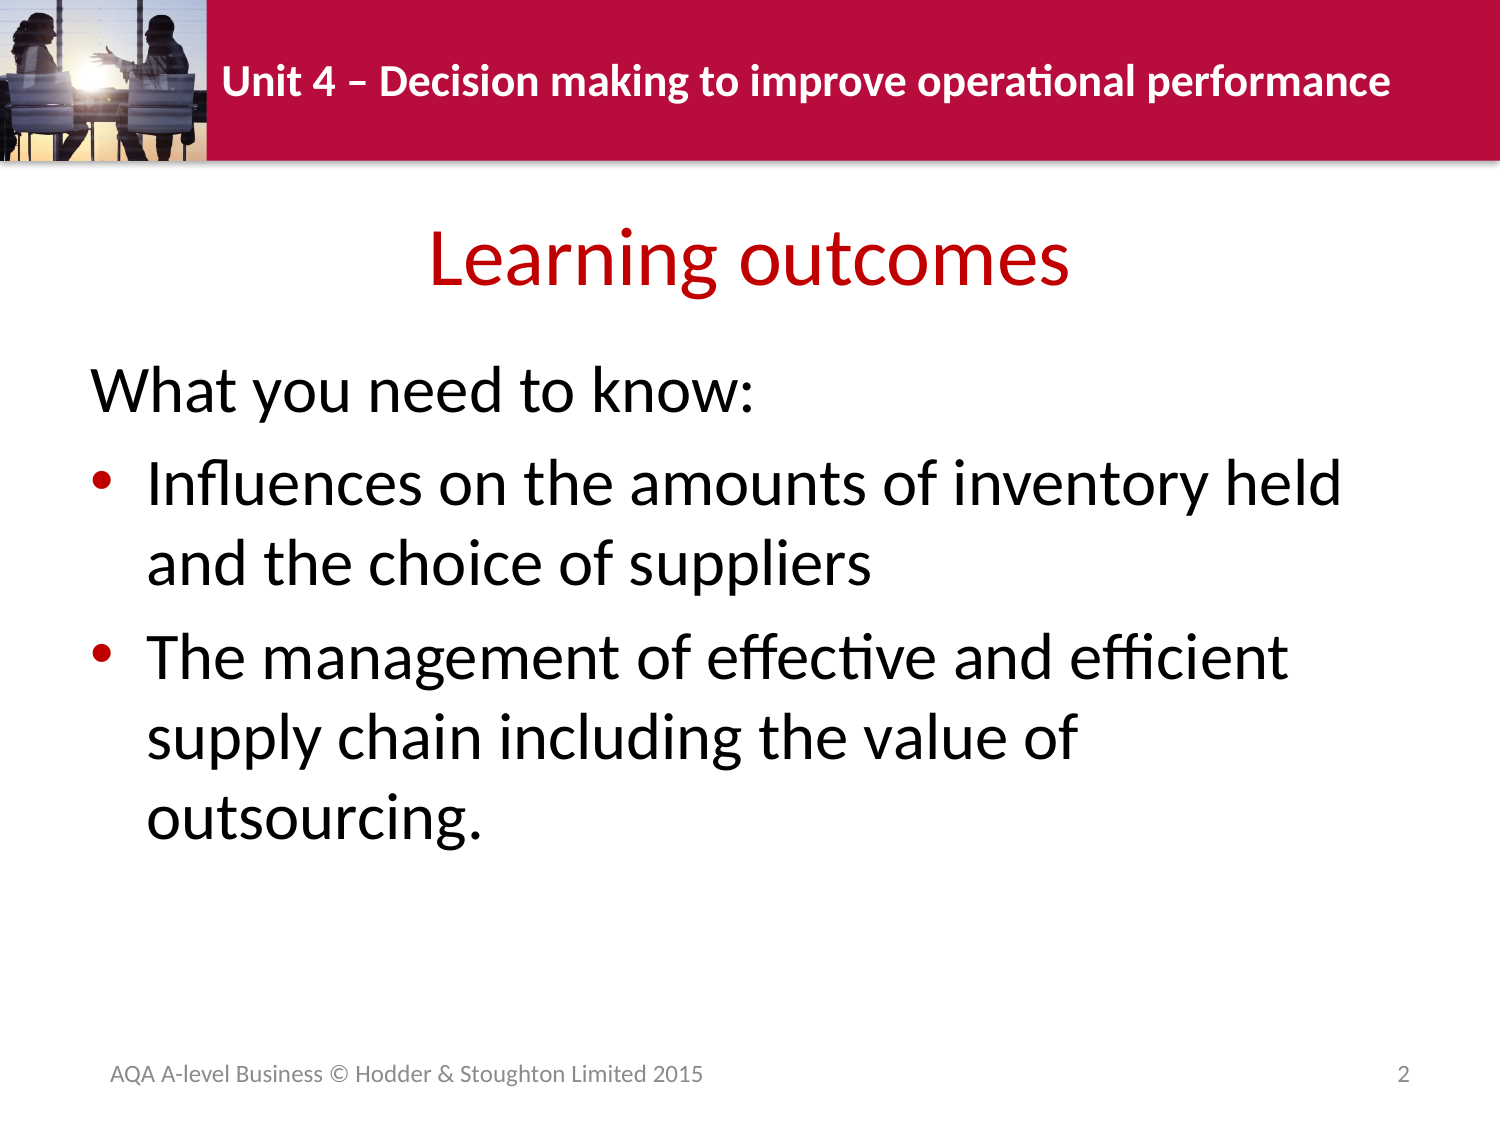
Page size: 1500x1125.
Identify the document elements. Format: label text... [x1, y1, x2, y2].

list What you need to know: Influences on the amounts of inventory held and the choice of suppliers The management of effective and efficient supply chain including the value of outsourcing. [75, 338, 1425, 1005]
slide_number 2 [1074, 1042, 1425, 1103]
footer AQA A-level Business © Hodder & Stoughton Limited 2015 [76, 1042, 739, 1103]
title Learning outcomes [76, 172, 1424, 332]
picture [0, 0, 207, 161]
